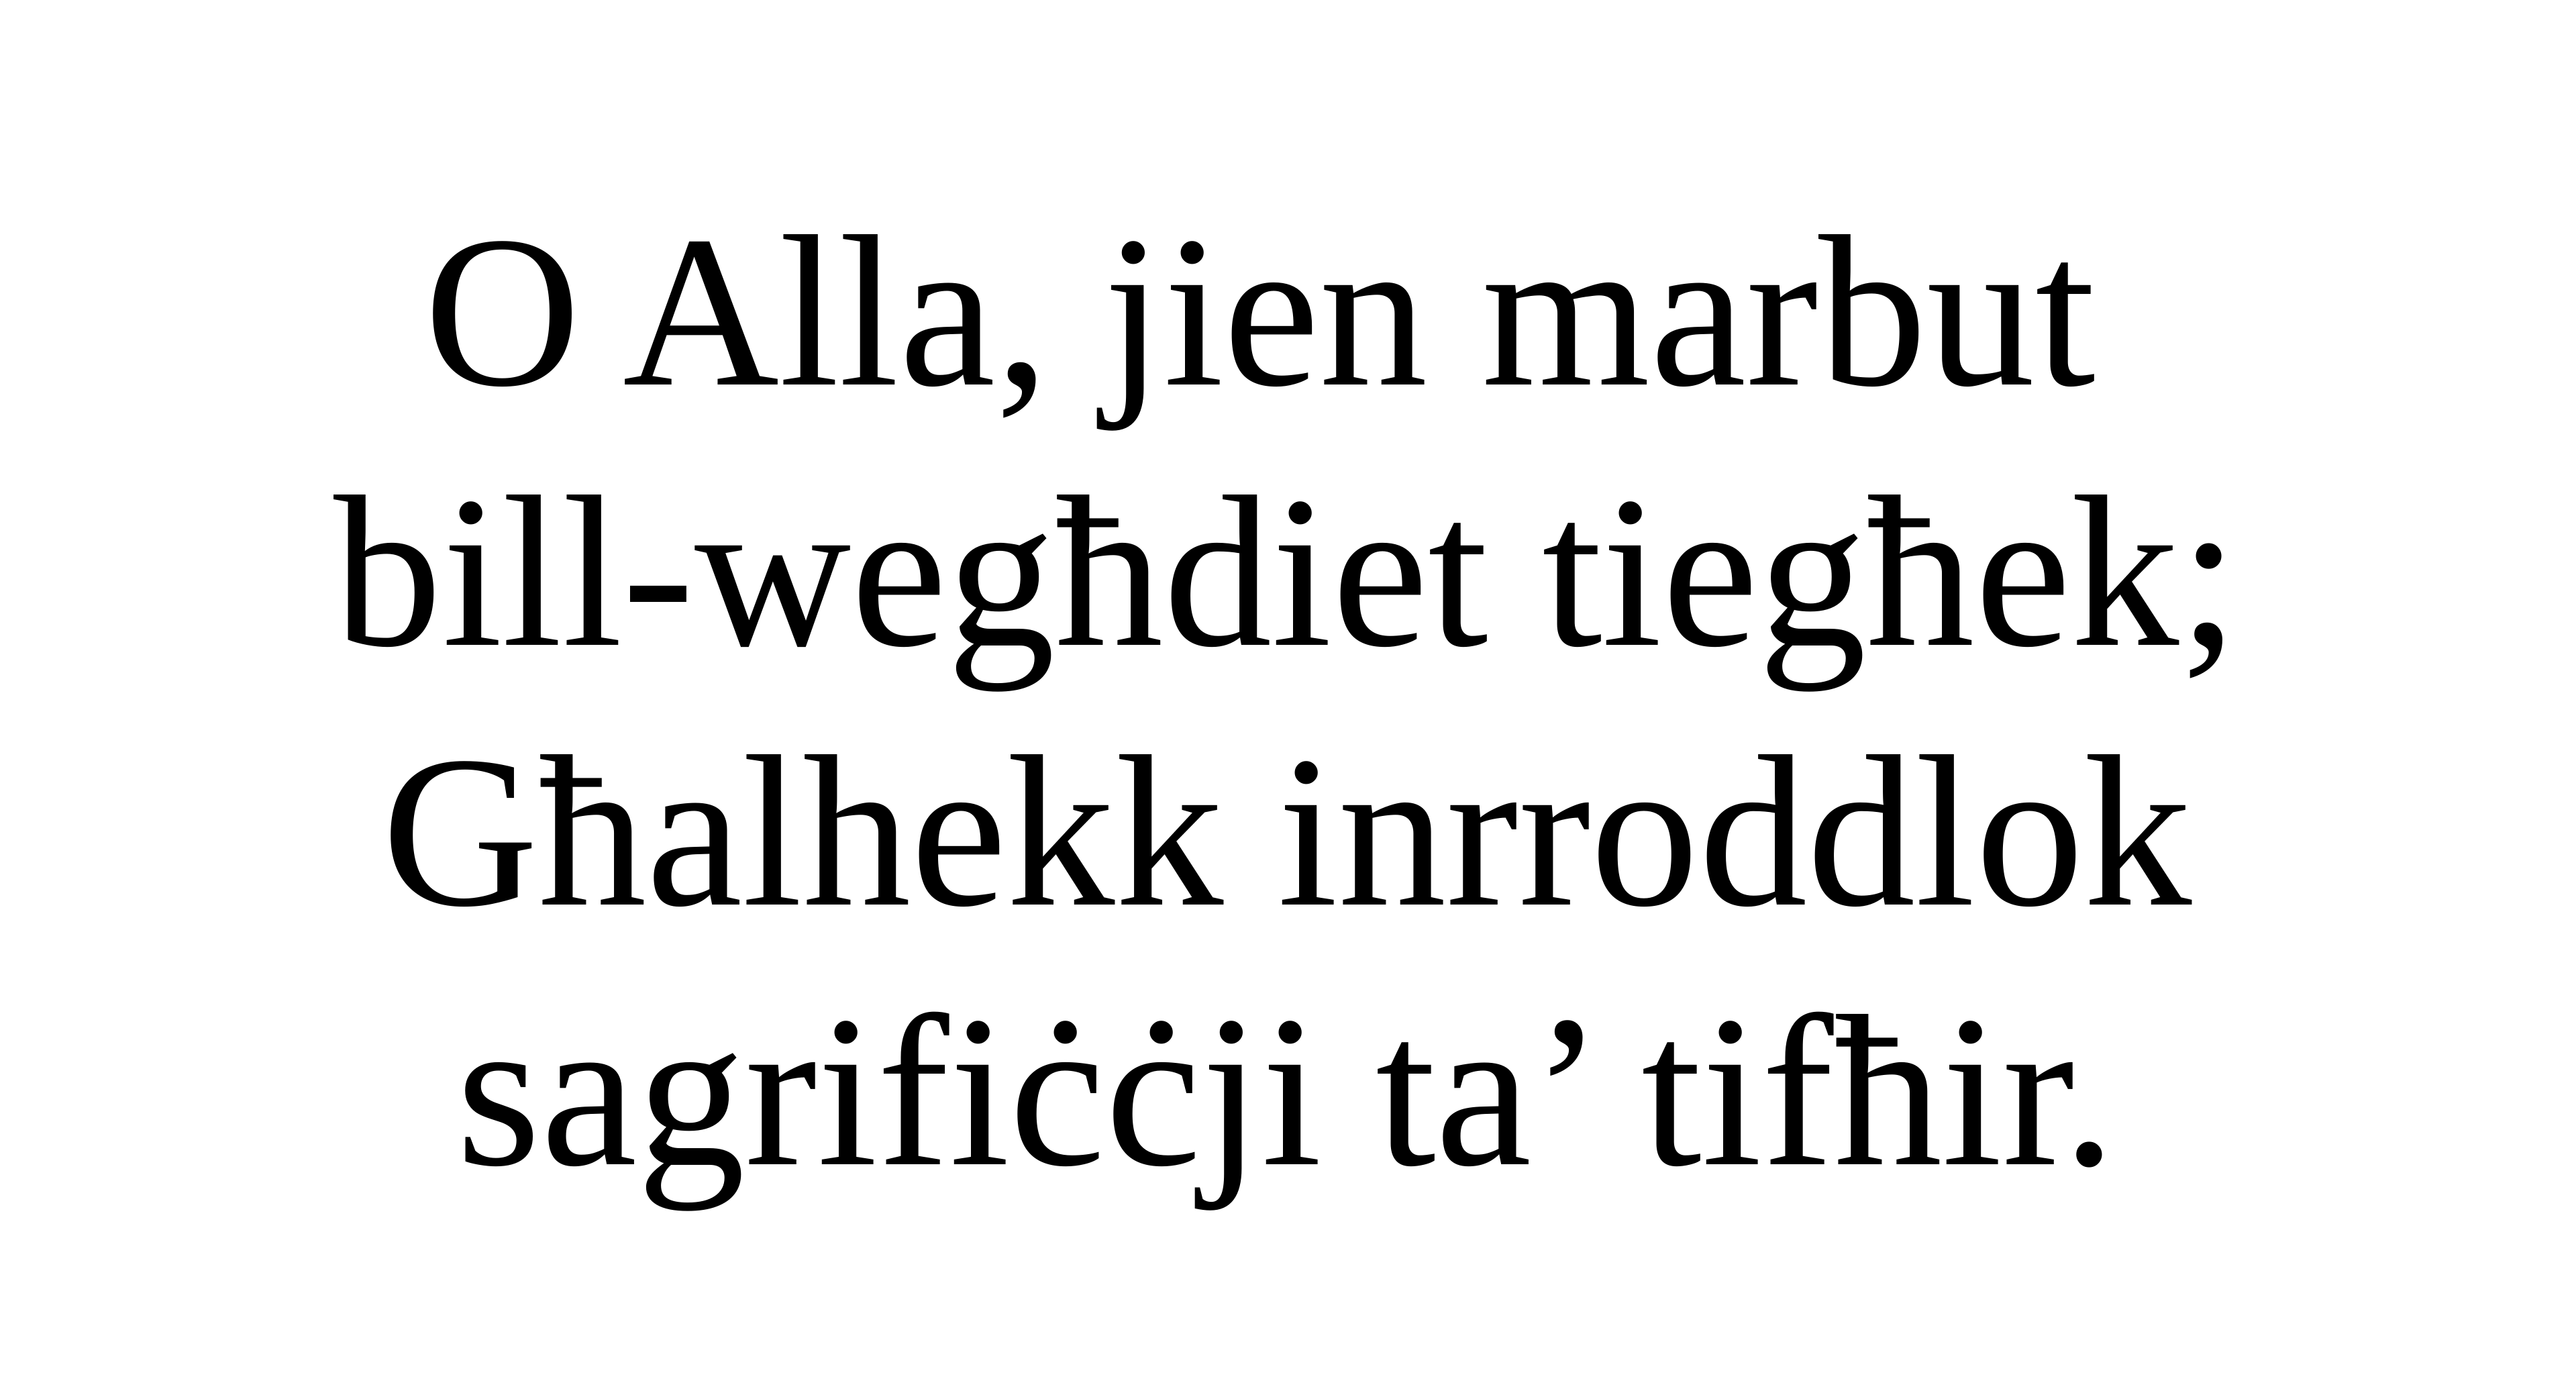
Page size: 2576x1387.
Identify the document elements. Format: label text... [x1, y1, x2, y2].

text_box O Alla, jien marbut bill-wegħdiet tiegħek; Għalhekk inrroddlok sagrifiċċji ta’ tifħir. [47, 163, 2529, 1213]
